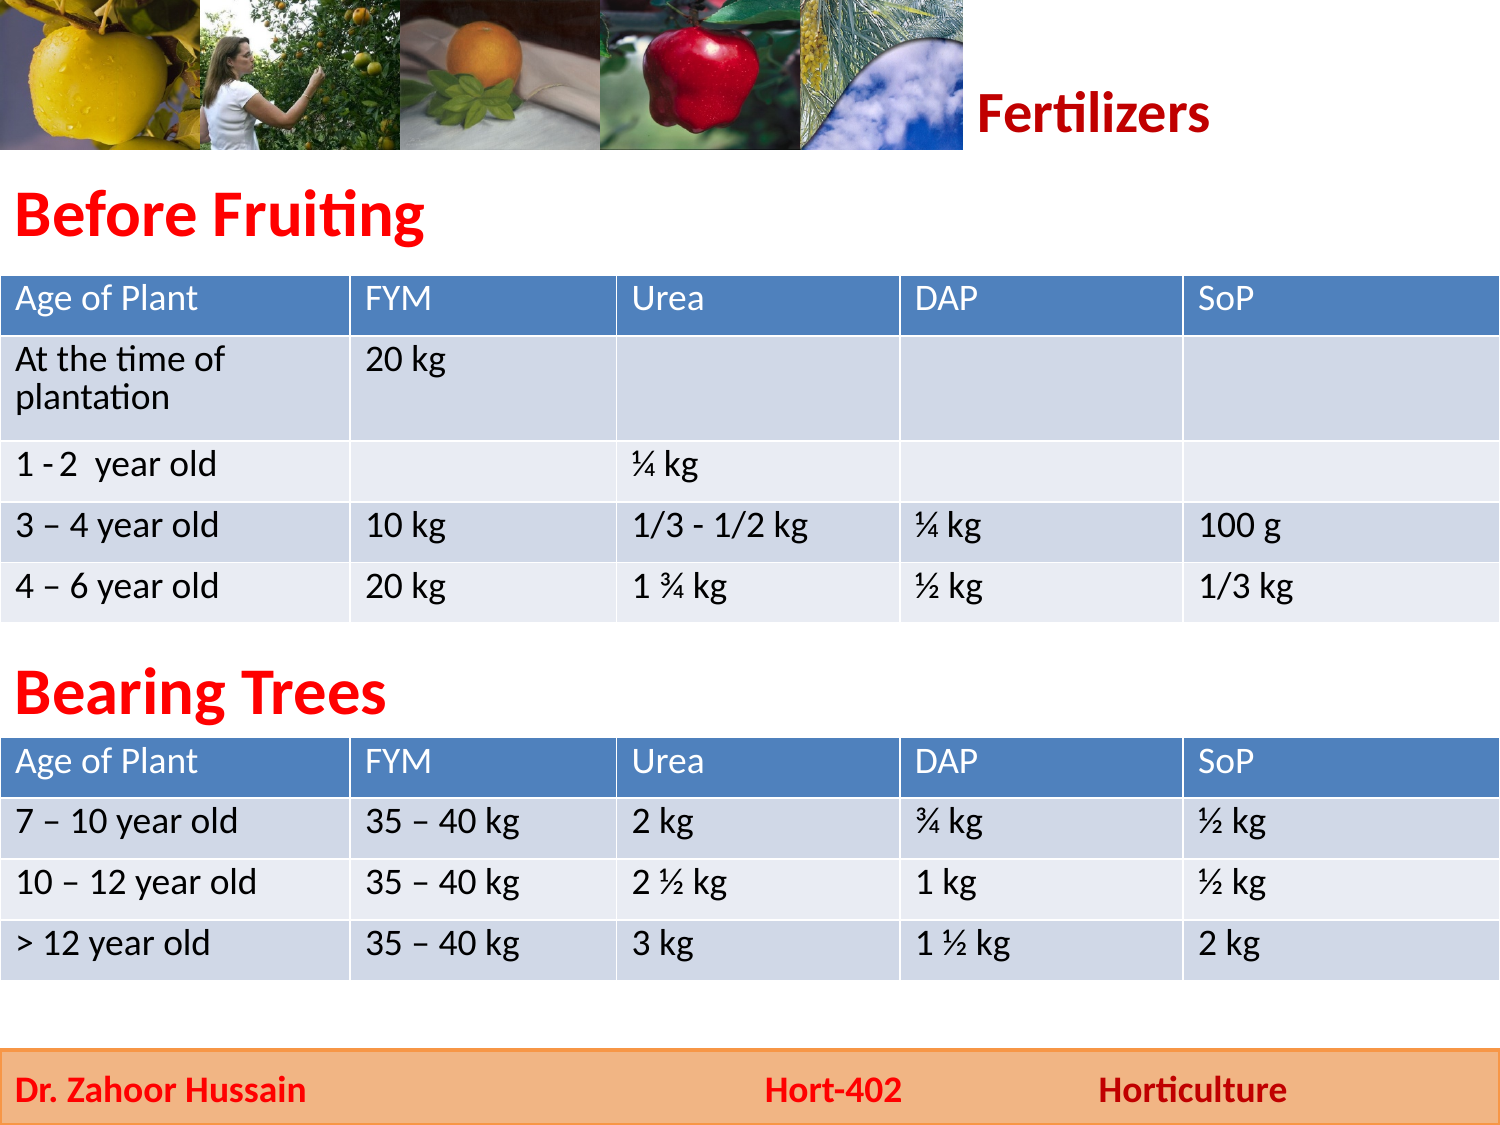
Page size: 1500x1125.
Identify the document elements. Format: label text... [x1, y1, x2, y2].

table_cell 20 kg [351, 563, 616, 622]
table_header FYM [351, 745, 616, 797]
table_cell 1 kg [901, 860, 1182, 919]
table_cell 100 g [1184, 503, 1499, 562]
table_cell At the time of plantation [1, 337, 349, 440]
text_box Bearing Trees [0, 649, 638, 745]
table_cell 1/3 kg [1184, 563, 1499, 622]
table_cell 1 ¾ kg [617, 563, 899, 622]
table_cell [1184, 442, 1499, 501]
table_header Age of Plant [1, 276, 349, 335]
table_cell ½ kg [1184, 799, 1499, 858]
table_cell 35 – 40 kg [351, 860, 616, 919]
table_cell 3 kg [617, 921, 899, 980]
table_cell 2 ½ kg [617, 860, 899, 919]
table_cell ¼ kg [901, 503, 1182, 562]
table_cell 7 – 10 year old [1, 799, 349, 858]
table_cell > 12 year old [1, 921, 349, 980]
text_box Before Fruiting [0, 162, 638, 258]
table_cell 20 kg [351, 337, 616, 440]
table_header Urea [617, 738, 899, 797]
table_header DAP [901, 738, 1182, 797]
table_header SoP [1184, 276, 1499, 335]
table_cell 1 ½ kg [901, 921, 1182, 980]
table_cell [901, 337, 1182, 440]
title Fertilizers [962, 50, 1313, 168]
table_header DAP [901, 276, 1182, 335]
table_cell 1/3 - 1/2 kg [617, 503, 899, 562]
table_cell ¼ kg [617, 442, 899, 501]
table_cell 35 – 40 kg [351, 799, 616, 858]
table_cell [617, 337, 899, 440]
table_header SoP [1184, 738, 1499, 797]
table_cell ½ kg [1184, 860, 1499, 919]
table_cell [901, 442, 1182, 501]
table_cell 35 – 40 kg [351, 921, 616, 980]
picture [0, 0, 963, 150]
table_cell 10 – 12 year old [1, 860, 349, 919]
table_cell ½ kg [901, 563, 1182, 622]
table_header Urea [617, 276, 899, 335]
table_header FYM [351, 276, 616, 335]
table_cell ¾ kg [901, 799, 1182, 858]
table_cell [351, 442, 616, 501]
table_cell 2 kg [617, 799, 899, 858]
table_cell 1 - 2 year old [1, 442, 349, 501]
table_cell 3 – 4 year old [1, 503, 349, 562]
table_cell [1184, 337, 1499, 440]
table_cell 2 kg [1184, 921, 1499, 980]
table_cell 10 kg [351, 503, 616, 562]
table_header Age of Plant [1, 745, 349, 797]
table_cell 4 – 6 year old [1, 563, 349, 622]
